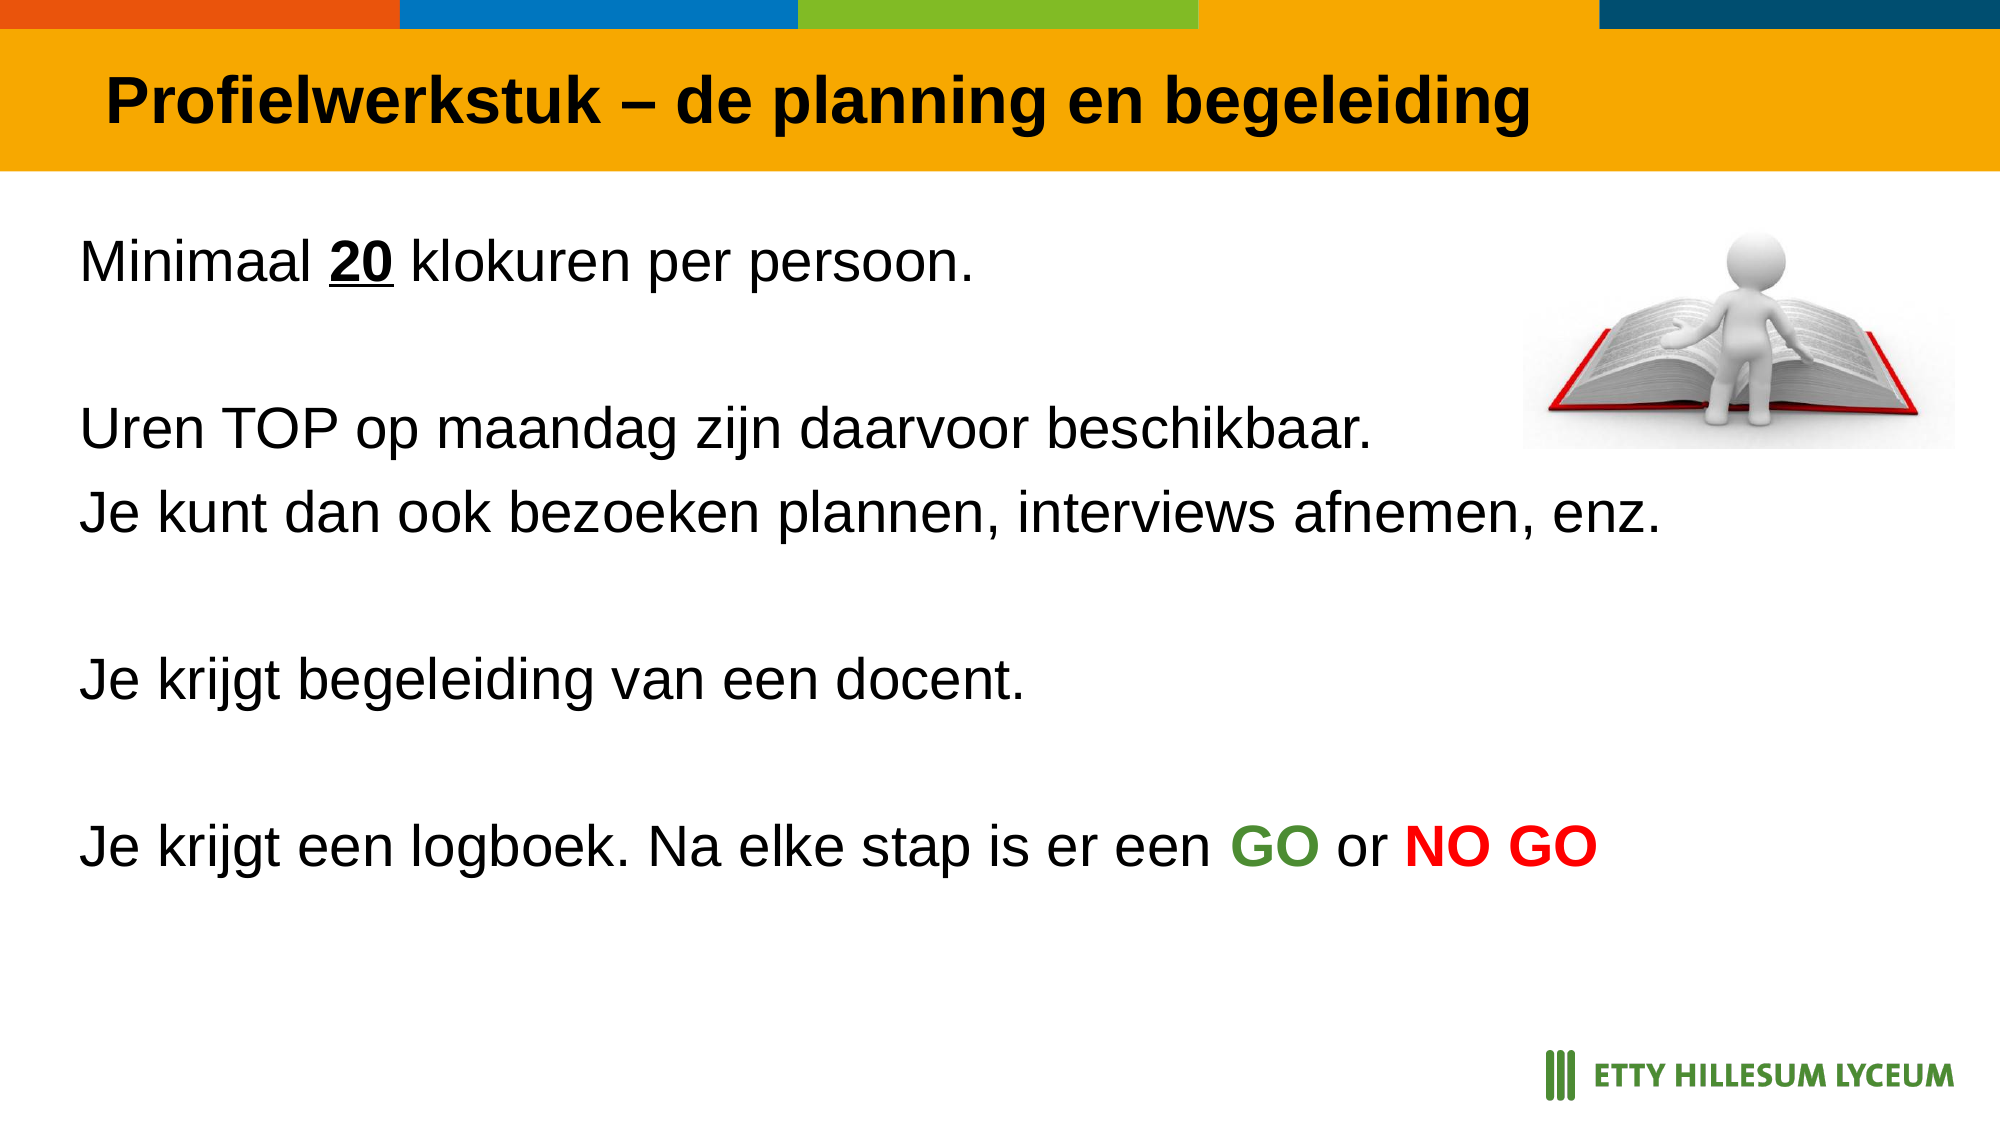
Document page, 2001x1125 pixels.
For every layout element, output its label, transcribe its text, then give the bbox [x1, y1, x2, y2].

picture [1523, 209, 1955, 450]
picture [1529, 1076, 1977, 1117]
text_box Profielwerkstuk – de planning en begeleiding [90, 49, 1752, 145]
list Minimaal 20 klokuren per persoon. Uren TOP op maandag zijn daarvoor beschikbaar. Je kunt dan ook bezoeken plannen, interviews afnemen, enz. Je krijgt begeleiding van een docent. Je krijgt een logboek. Na elke stap is er een GO or NO GO [64, 223, 1980, 1076]
text_box [0, 28, 2000, 173]
